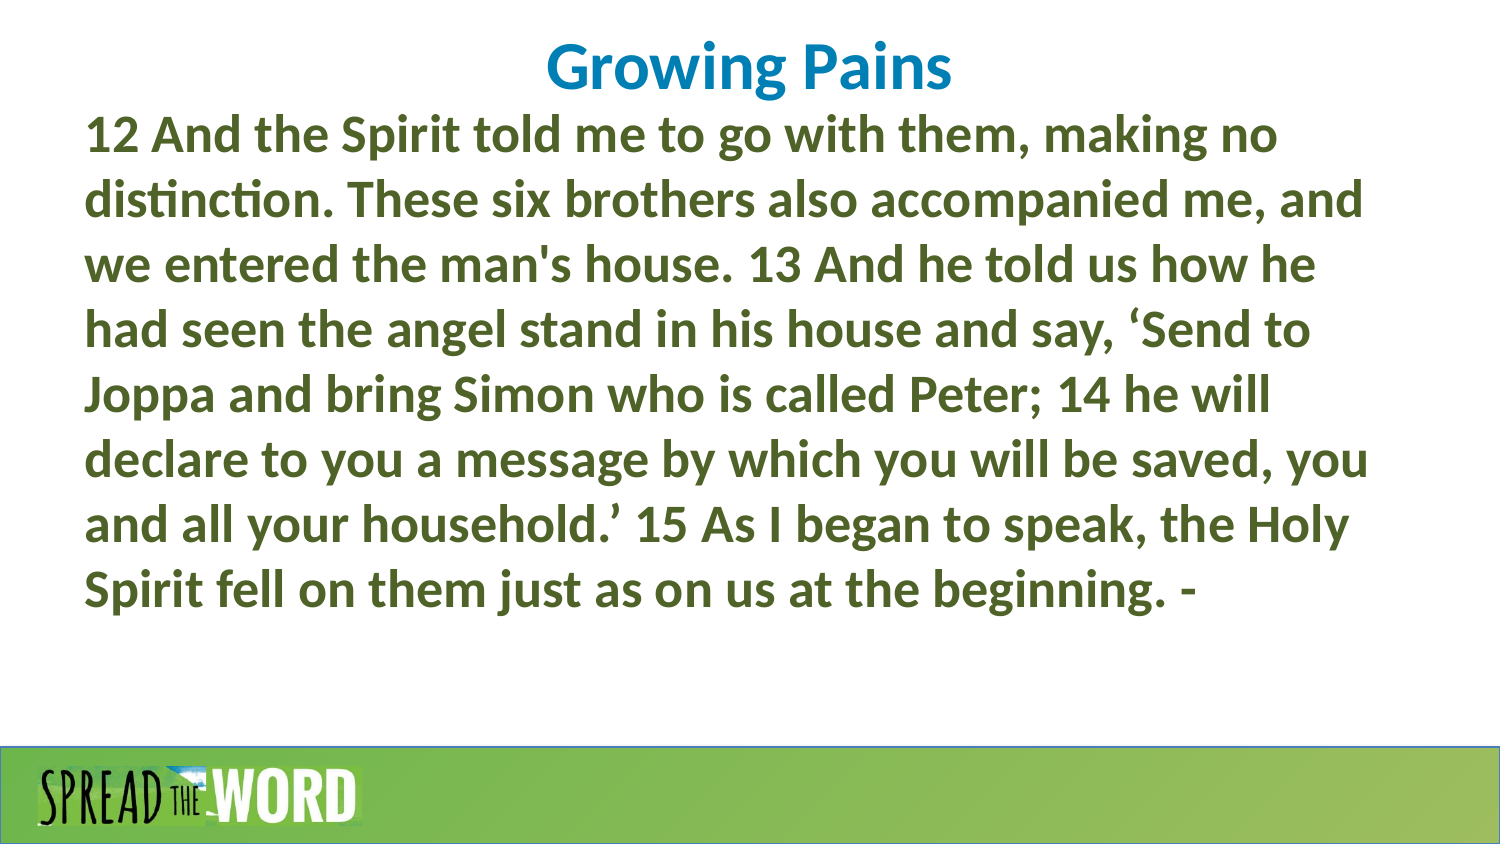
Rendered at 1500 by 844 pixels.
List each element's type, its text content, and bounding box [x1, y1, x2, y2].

text_box 12 And the Spirit told me to go with them, making no distinction. These six brothers also accompanied me, and we entered the man's house. 13 And he told us how he had seen the angel stand in his house and say, ‘Send to Joppa and bring Simon who is called Peter; 14 he will declare to you a message by which you will be saved, you and all your household.’ 15 As I began to speak, the Holy Spirit fell on them just as on us at the beginning. - [69, 90, 1429, 626]
text_box Growing Pains [0, 13, 1500, 111]
picture [37, 765, 363, 826]
text_box [0, 746, 1500, 844]
